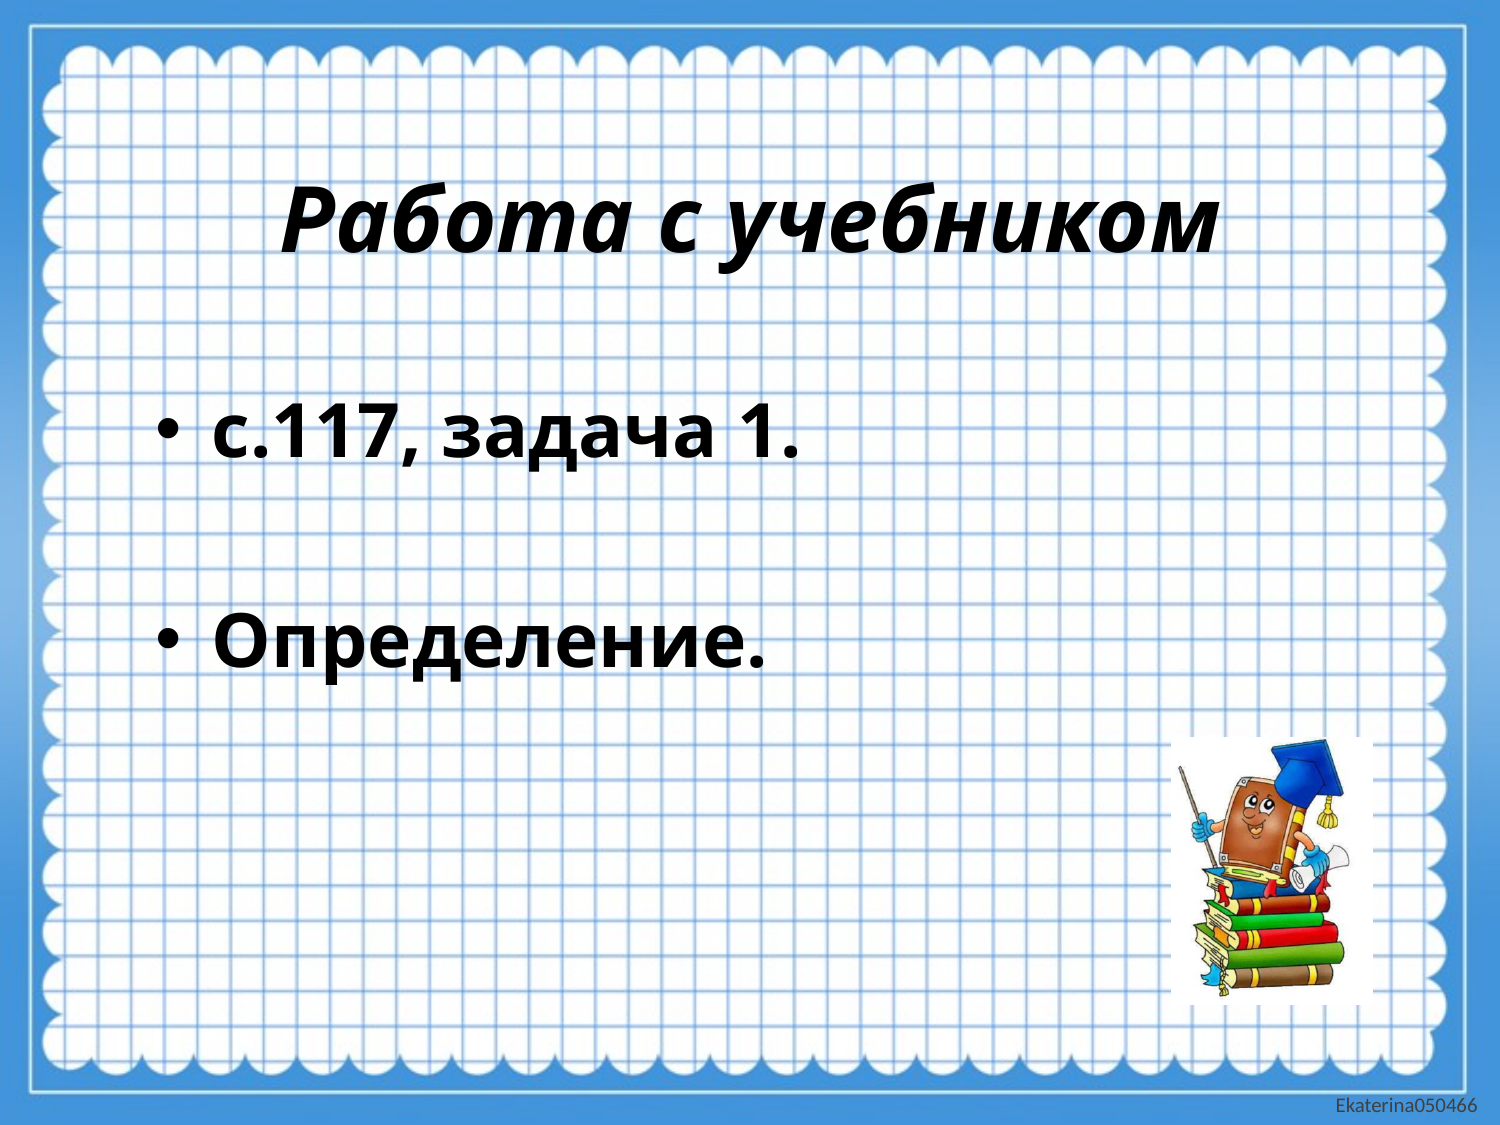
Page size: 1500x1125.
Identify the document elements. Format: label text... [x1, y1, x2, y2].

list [1171, 737, 1373, 1006]
title Работа с учебником [75, 45, 1425, 387]
picture [0, 0, 1500, 1125]
list с.117, задача 1. Определение. [140, 375, 1114, 1005]
